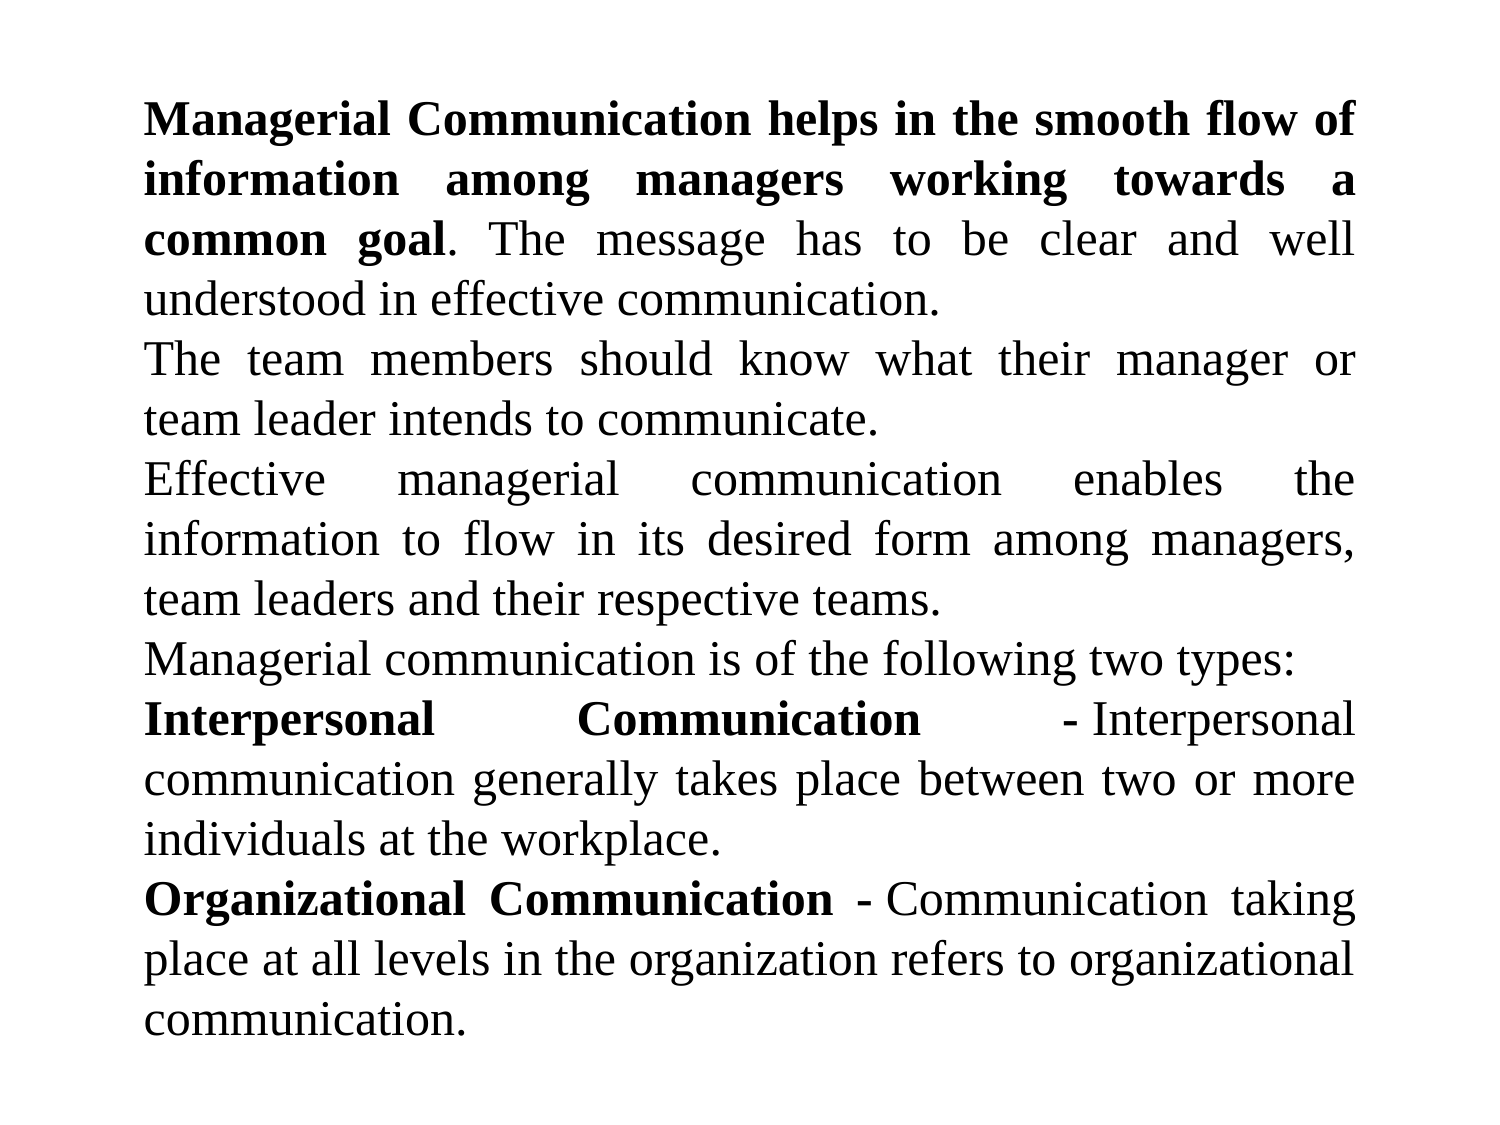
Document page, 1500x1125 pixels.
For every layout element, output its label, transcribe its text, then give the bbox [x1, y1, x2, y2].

text_box Managerial Communication helps in the smooth flow of information among managers working towards a common goal. The message has to be clear and well understood in effective communication. The team members should know what their manager or team leader intends to communicate. Effective managerial communication enables the information to flow in its desired form among managers, team leaders and their respective teams. Managerial communication is of the following two types: Interpersonal Communication - Interpersonal communication generally takes place between two or more individuals at the workplace. Organizational Communication - Communication taking place at all levels in the organization refers to organizational communication. [128, 77, 1372, 1053]
